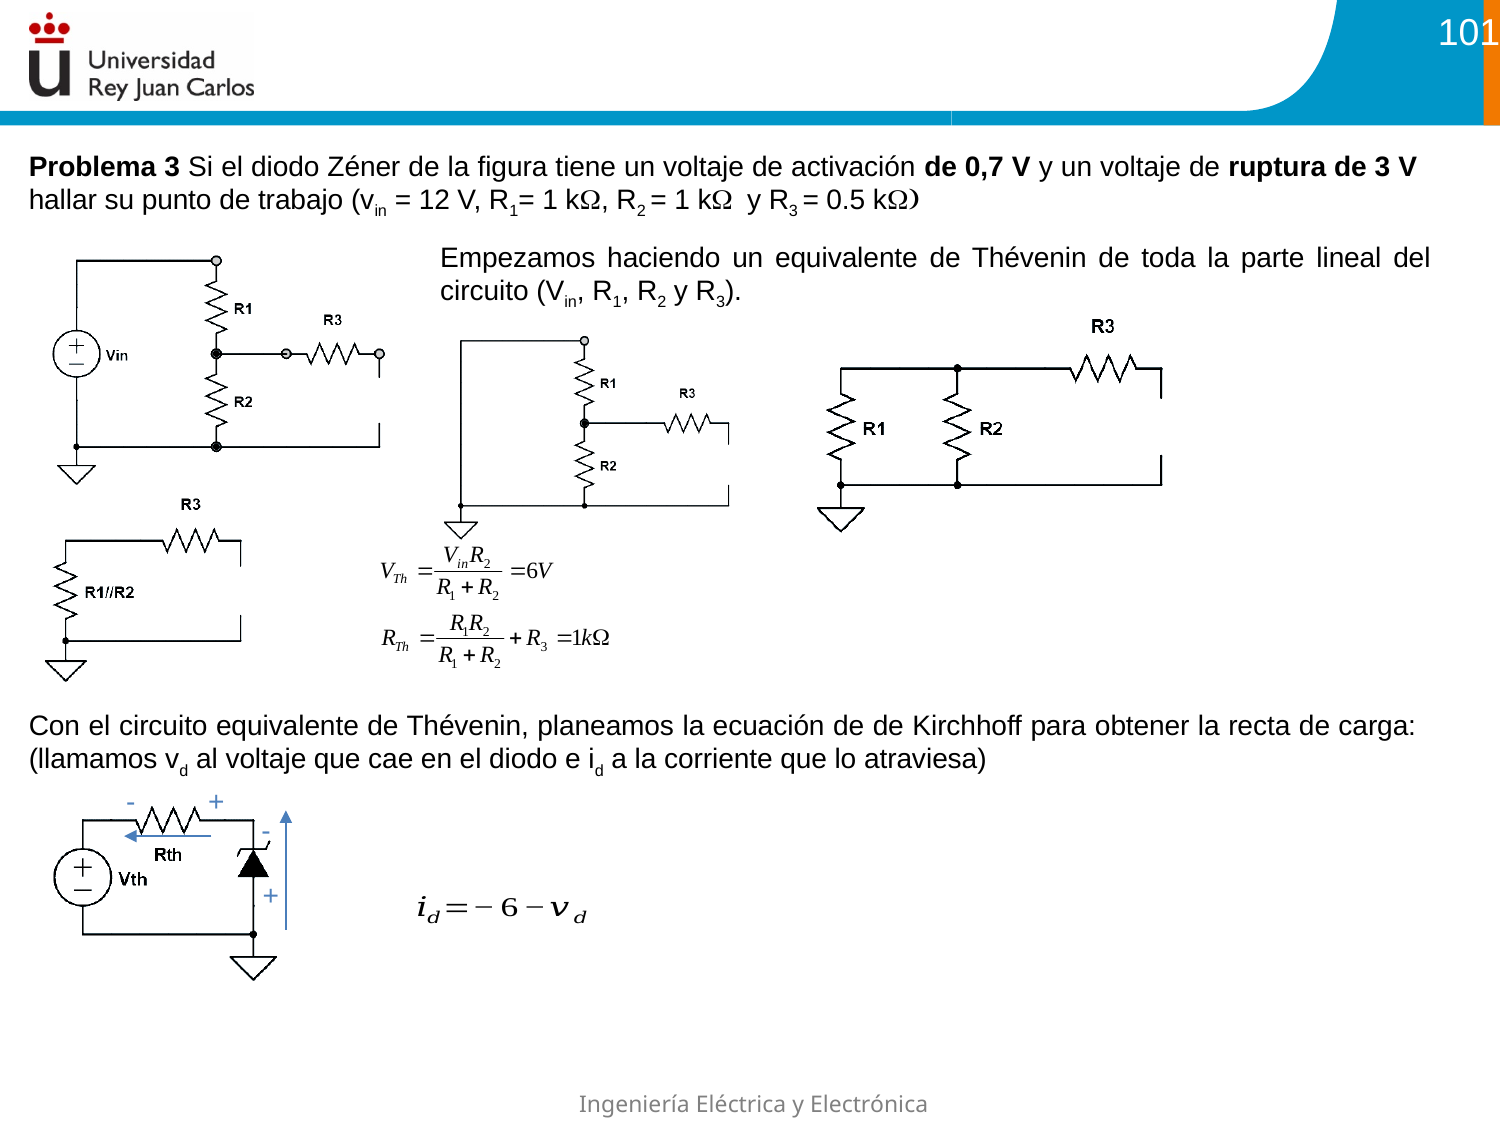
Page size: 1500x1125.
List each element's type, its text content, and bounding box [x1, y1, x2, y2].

picture [31, 236, 393, 701]
text_box Con el circuito equivalente de Thévenin, planeamos la ecuación de de Kirchhoff para obtener la recta de carga: (llamamos v­d al voltaje que cae en el diodo e id a la corriente que lo atraviesa) [14, 699, 1432, 787]
slide_number 101 [1423, 0, 1500, 75]
picture [31, 779, 297, 988]
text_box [377, 541, 613, 673]
picture [437, 322, 743, 546]
picture [810, 310, 1174, 537]
text_box Problema 3 Si el diodo Zéner de la figura tiene un voltaje de activación de 0,7 V y un voltaje de ruptura de 3 V hallar su punto de trabajo (vin = 12 V, R1= 1 kW, R2 = 1 kW y R3 = 0.5 kW) [14, 140, 1432, 228]
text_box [110, 776, 287, 931]
picture [29, 12, 254, 101]
text_box Empezamos haciendo un equivalente de Thévenin de toda la parte lineal del circuito (Vin, R1, R2 y R3). [425, 231, 1446, 319]
